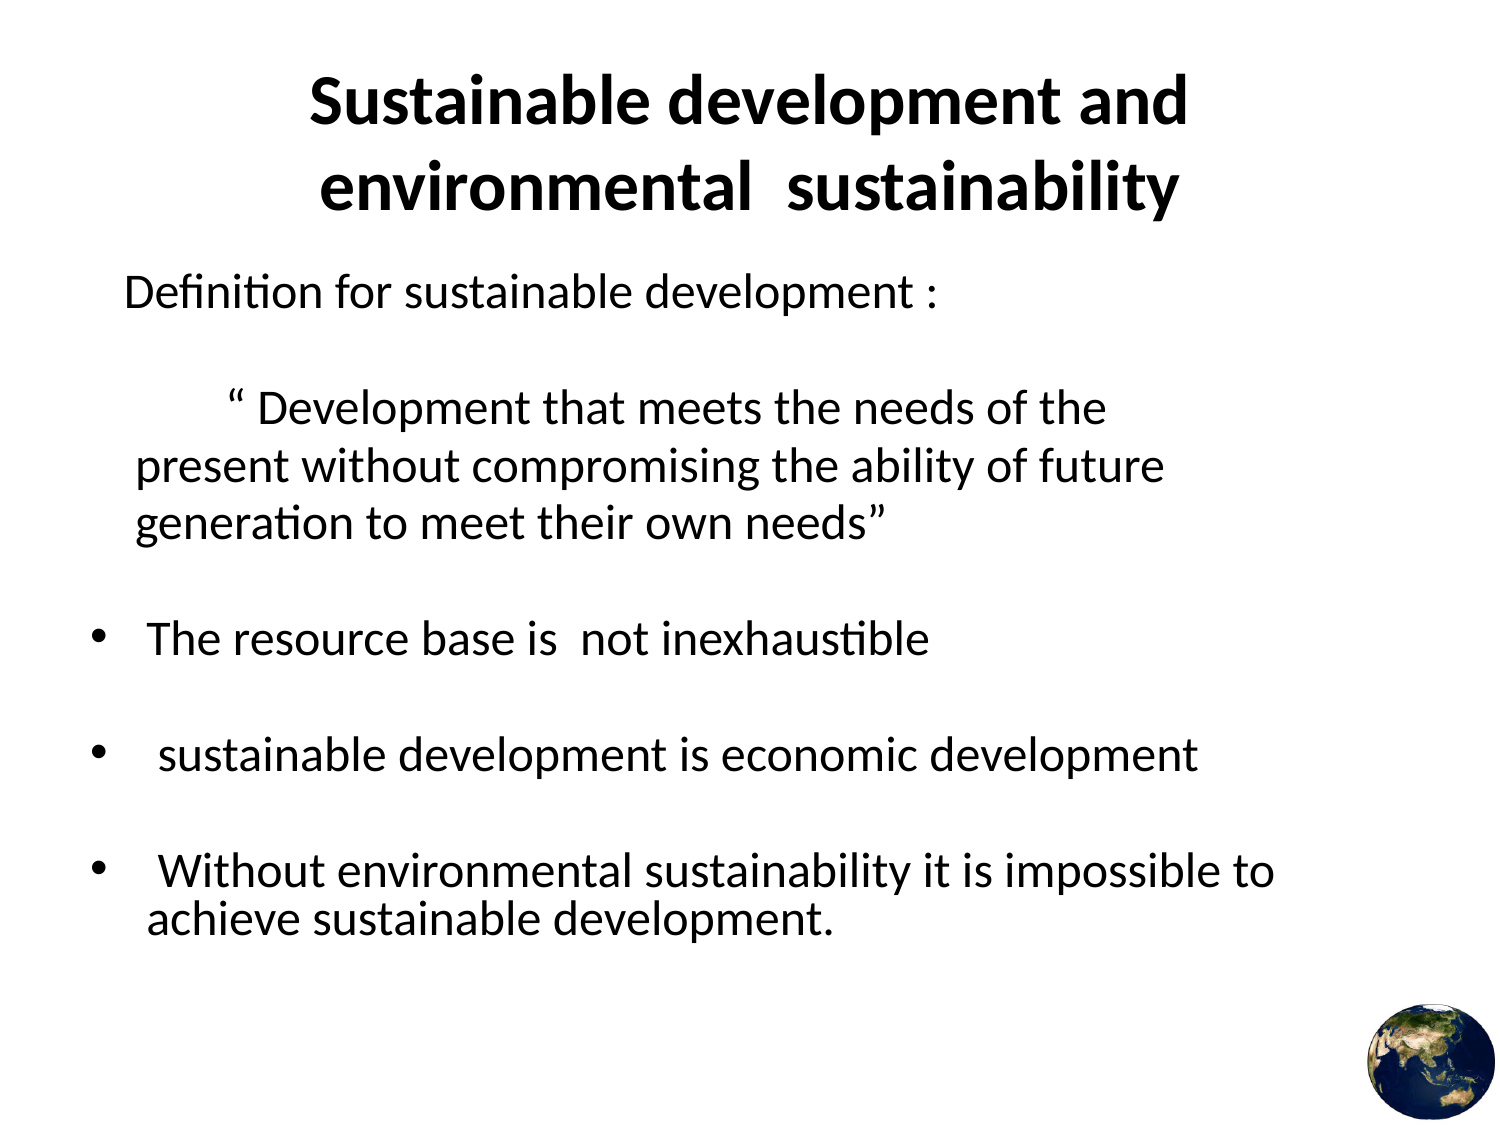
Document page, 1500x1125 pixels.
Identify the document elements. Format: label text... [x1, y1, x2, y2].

title Sustainable development and environmental sustainability [74, 44, 1426, 233]
list Definition for sustainable development : “ Development that meets the needs of the present without compromising the ability of future generation to meet their own needs” The resource base is not inexhaustible sustainable development is economic development Without environmental sustainability it is impossible to achieve sustainable development. [74, 262, 1426, 976]
picture [1362, 999, 1500, 1125]
